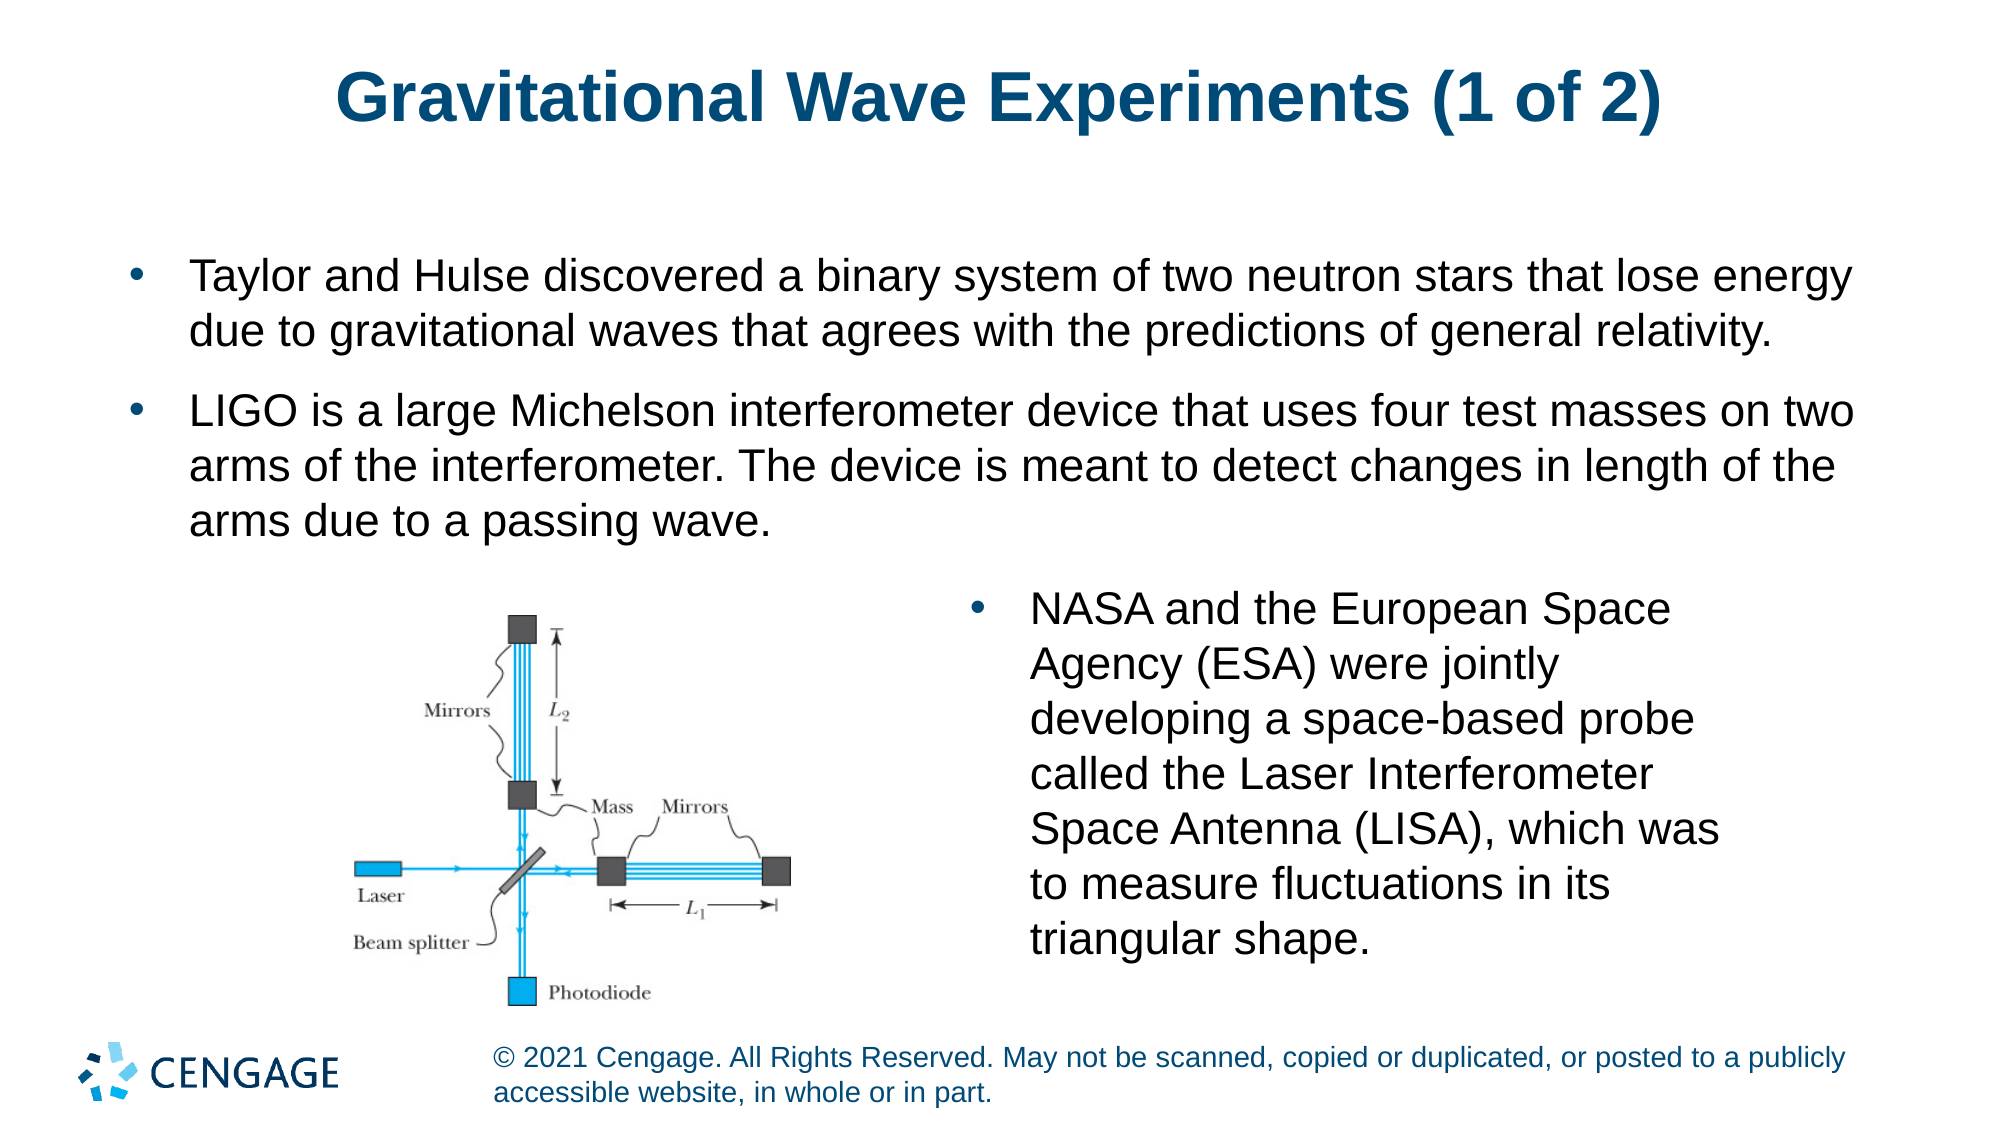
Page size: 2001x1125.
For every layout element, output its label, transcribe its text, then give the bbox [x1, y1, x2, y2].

title Gravitational Wave Experiments (1 of 2) [137, 59, 1863, 171]
list NASA and the European Space Agency (ESA) were jointly developing a space-based probe called the Laser Interferometer Space Antenna (LISA), which was to measure fluctuations in its triangular shape. [962, 571, 1729, 1022]
picture [78, 1042, 338, 1101]
list Taylor and Hulse discovered a binary system of two neutron stars that lose energy due to gravitational waves that agrees with the predictions of general relativity. LIGO is a large Michelson interferometer device that uses four test masses on two arms of the interferometer. The device is meant to detect changes in length of the arms due to a passing wave. [121, 238, 1879, 539]
picture [353, 615, 791, 1006]
